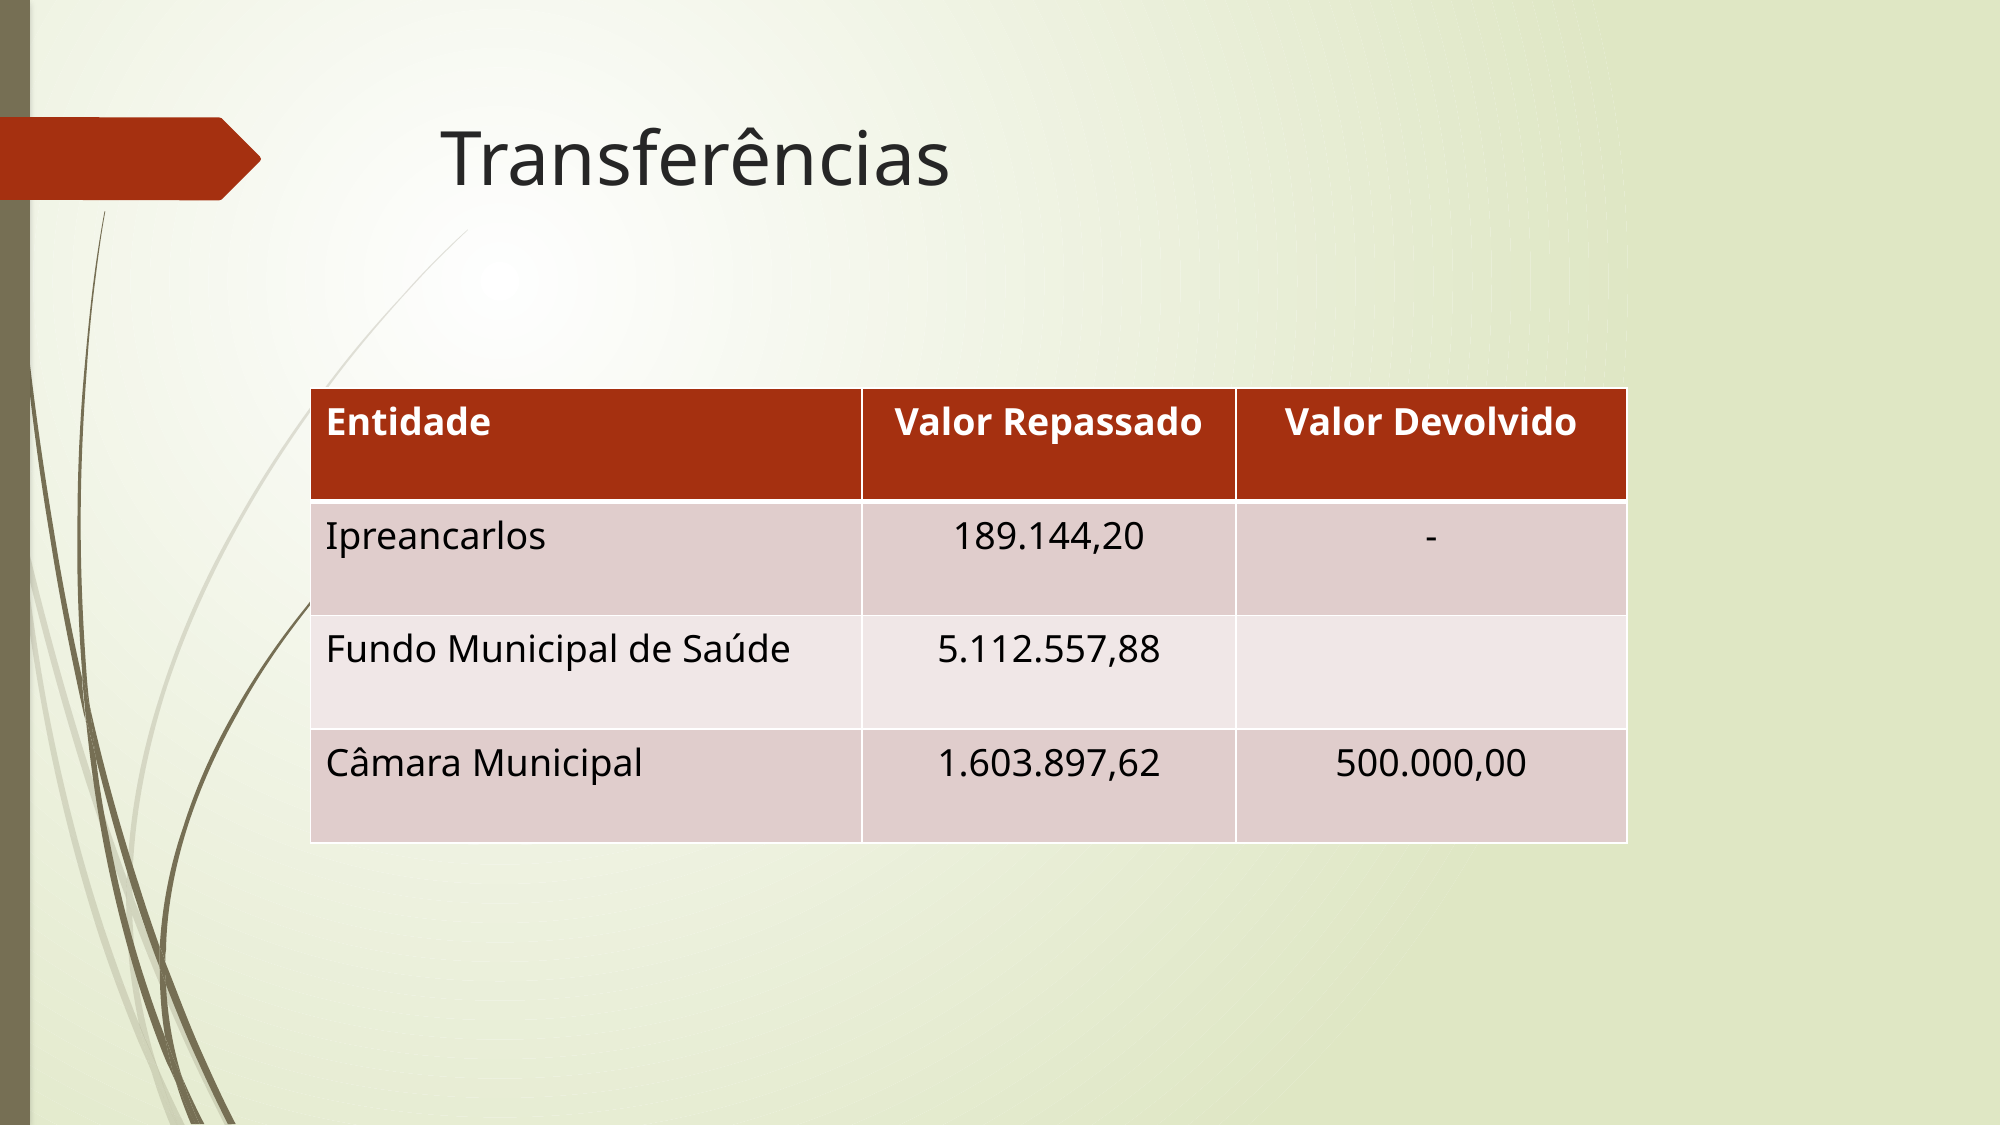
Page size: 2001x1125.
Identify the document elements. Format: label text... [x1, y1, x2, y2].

table_cell 5.112.557,88 [863, 616, 1235, 728]
table_header Entidade [311, 389, 861, 499]
table_cell Câmara Municipal [311, 730, 861, 842]
table_cell Ipreancarlos [311, 504, 861, 615]
table_cell [1237, 616, 1626, 728]
table_header Valor Devolvido [1237, 389, 1626, 499]
table_cell 1.603.897,62 [863, 730, 1235, 842]
table_cell Fundo Municipal de Saúde [311, 616, 861, 728]
title Transferências [425, 102, 1888, 313]
table_cell - [1237, 504, 1626, 615]
table_cell 500.000,00 [1237, 730, 1626, 842]
table_header Valor Repassado [863, 389, 1235, 499]
table_cell 189.144,20 [863, 504, 1235, 615]
